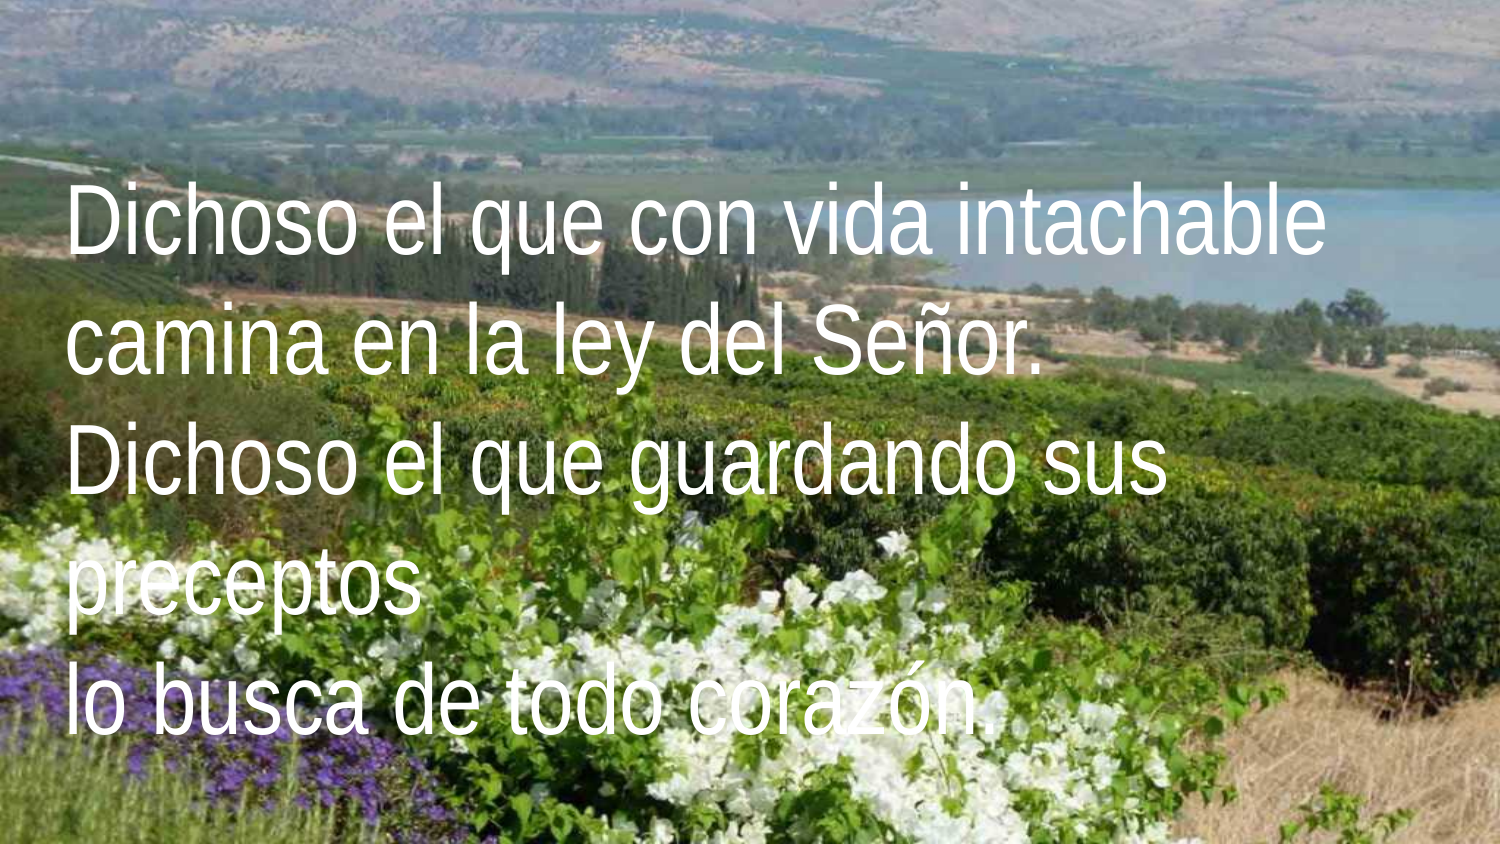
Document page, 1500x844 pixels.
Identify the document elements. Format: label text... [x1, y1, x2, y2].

picture [0, 0, 1500, 844]
text_box Dichoso el que con vida intachable camina en la ley del Señor. Dichoso el que guardando sus preceptos lo busca de todo corazón. [50, 37, 1438, 762]
